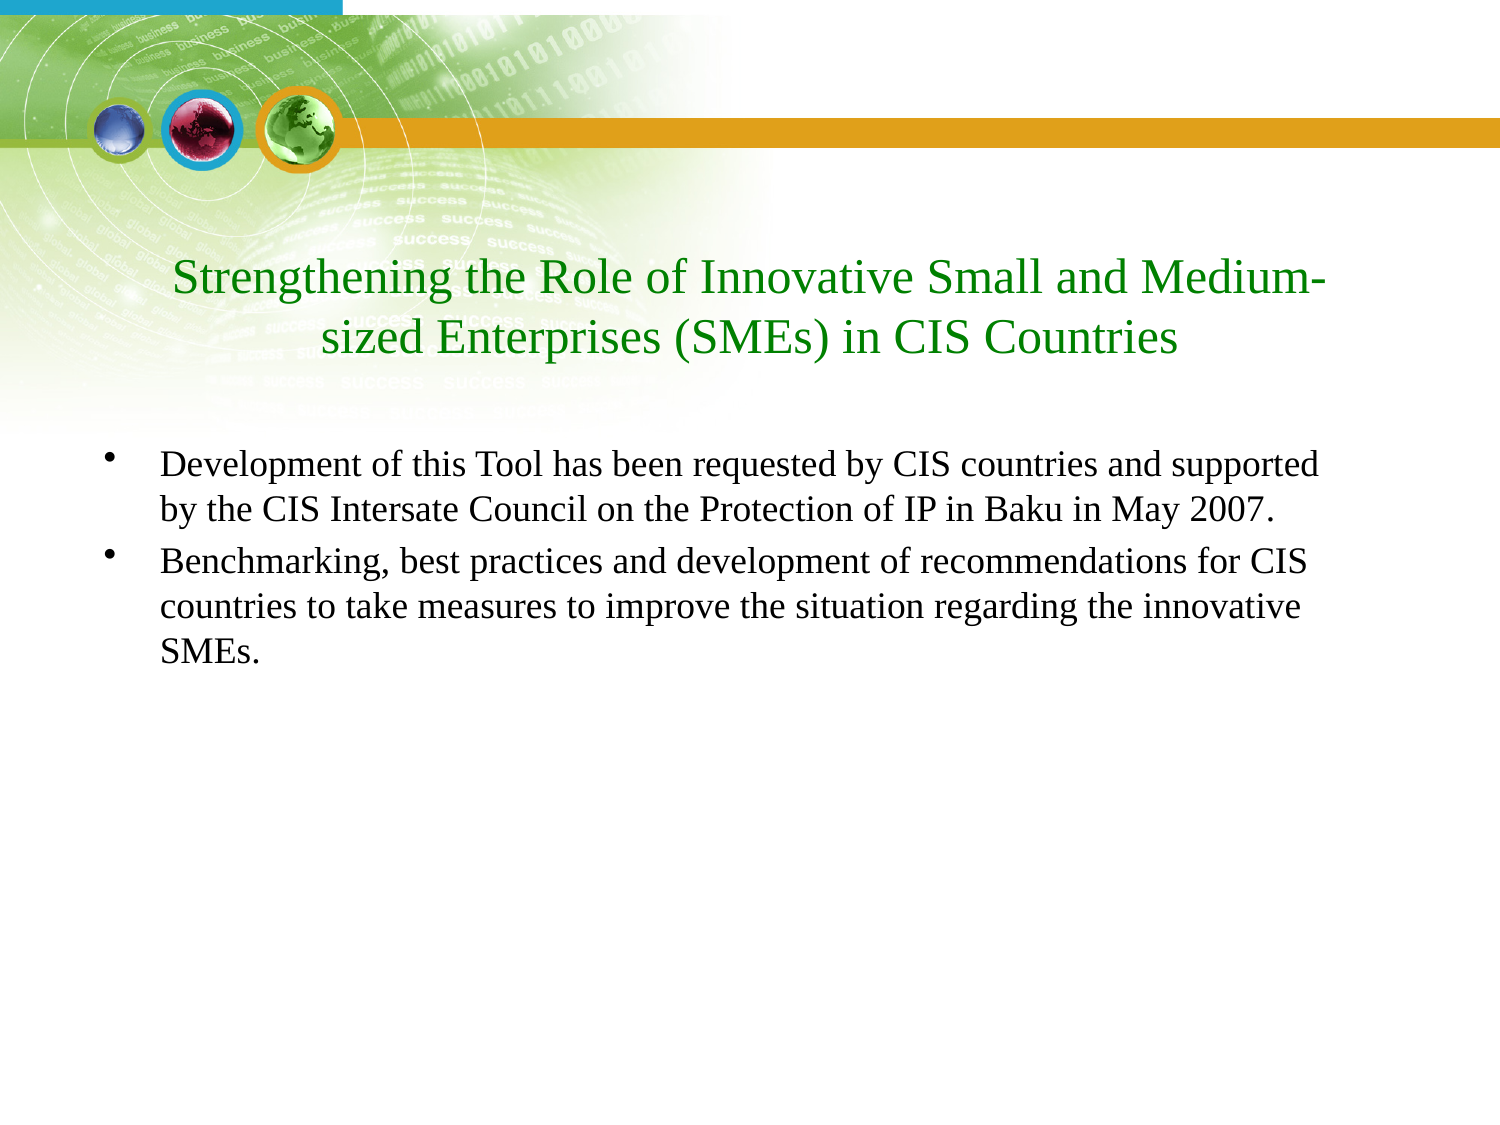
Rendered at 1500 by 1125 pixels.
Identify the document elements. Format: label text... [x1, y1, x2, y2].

picture [0, 0, 1500, 1125]
title Strengthening the Role of Innovative Small and Medium-sized Enterprises (SMEs) in CIS Countries [112, 99, 1388, 288]
list Development of this Tool has been requested by CIS countries and supported by the CIS Intersate Council on the Protection of IP in Baku in May 2007. Benchmarking, best practices and development of recommendations for CIS countries to take measures to improve the situation regarding the innovative SMEs. [88, 326, 1364, 1002]
